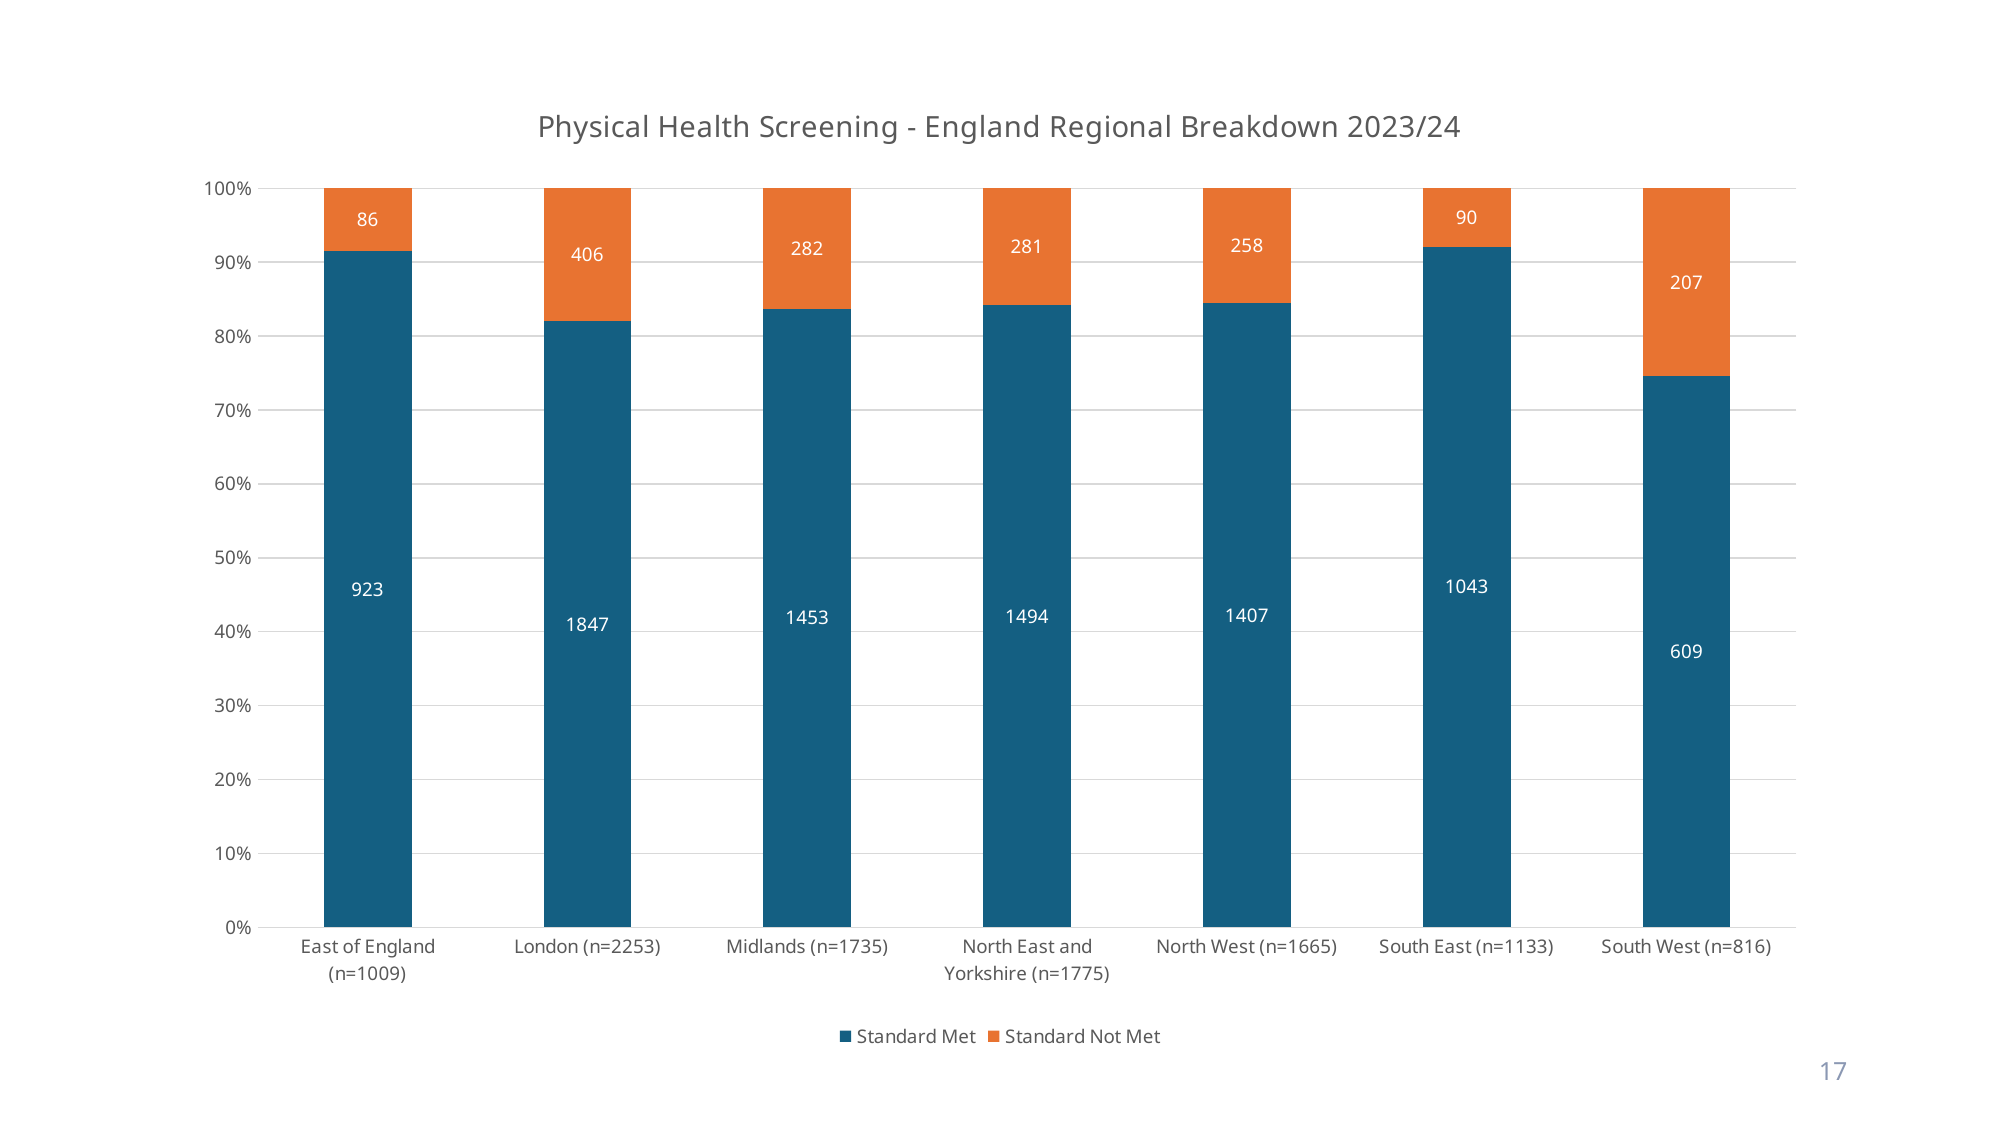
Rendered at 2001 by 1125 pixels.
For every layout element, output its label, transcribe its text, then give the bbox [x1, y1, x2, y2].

chart [170, 69, 1830, 1056]
slide_number 17 [1412, 1042, 1863, 1103]
